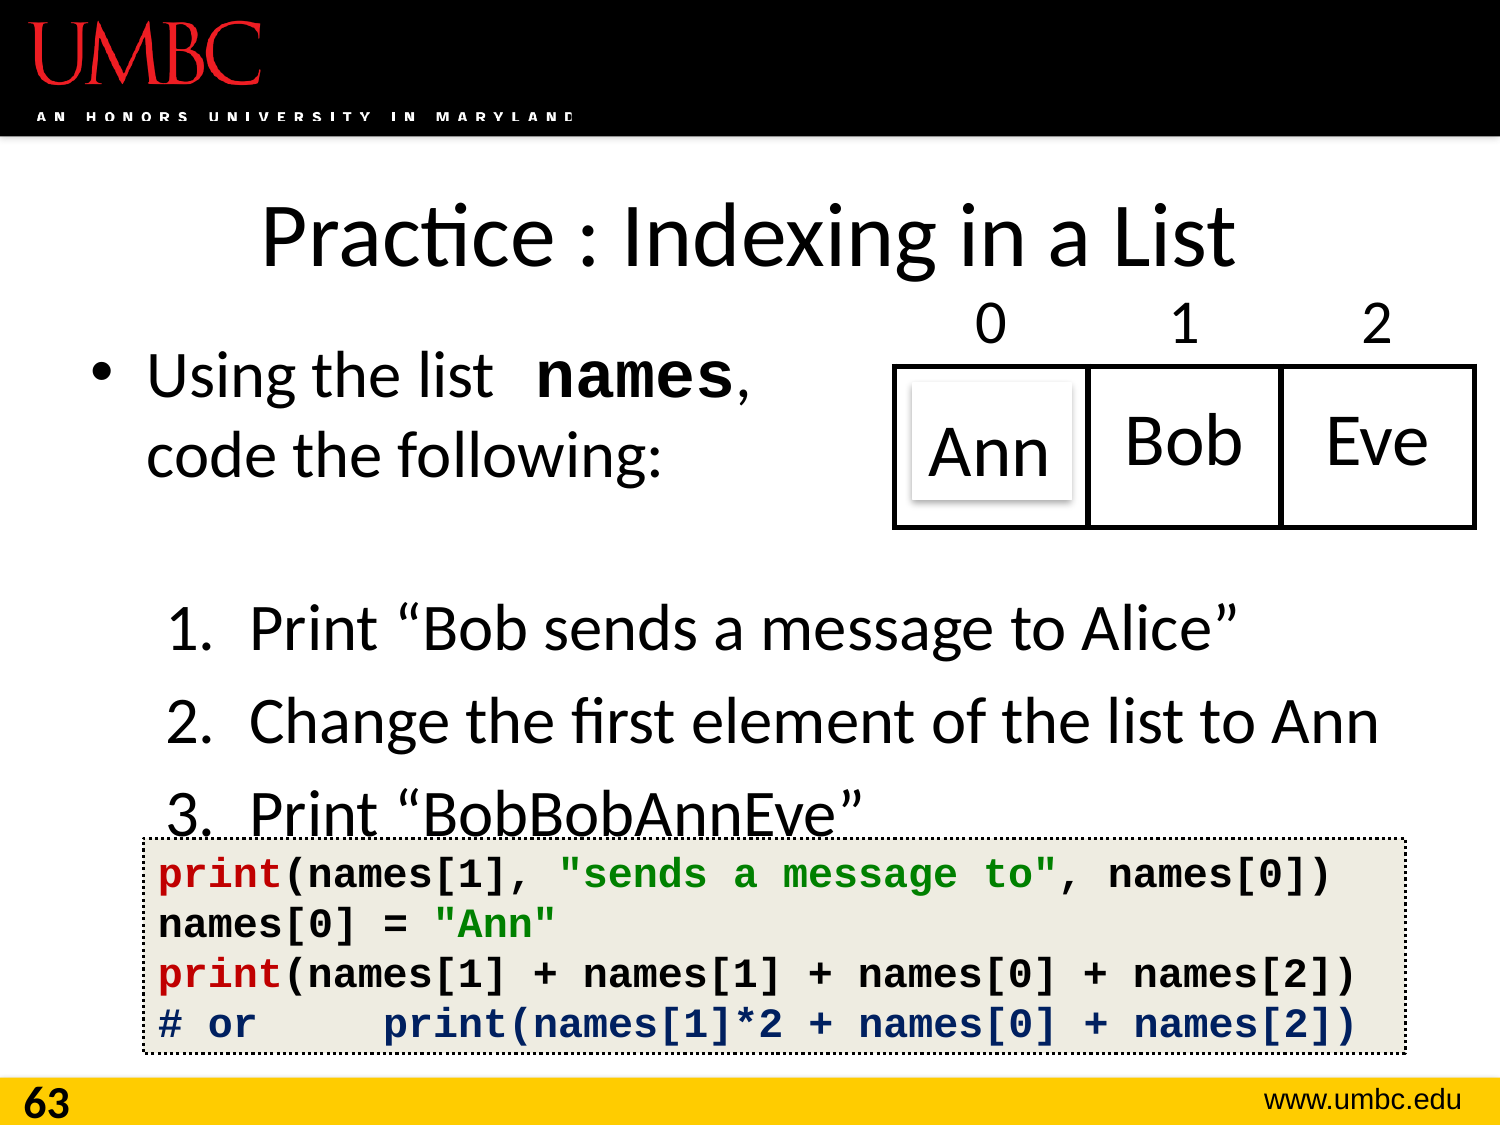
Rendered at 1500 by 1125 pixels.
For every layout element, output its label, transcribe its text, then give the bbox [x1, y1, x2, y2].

table_header 2 [1281, 254, 1474, 364]
title Practice : Indexing in a List [75, 136, 1425, 323]
list Using the list names, code the following: Print “Bob sends a message to Alice” Change the first element of the list to Ann Print “BobBobAnnEve” [75, 323, 1475, 1005]
table_cell Bob [1091, 369, 1278, 525]
table_header 1 [1088, 254, 1281, 364]
table_cell Eve [1284, 369, 1472, 525]
table_cell Alice [897, 369, 1085, 525]
table_header 0 [895, 254, 1088, 364]
slide_number 63 [0, 1065, 94, 1125]
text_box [912, 382, 1072, 501]
text_box print(names[1], "sends a message to", names[0]) names[0] = "Ann" print(names[1] + names[1] + names[0] + names[2]) # or print(names[1]*2 + names[0] + names[2]) [143, 838, 1406, 1054]
